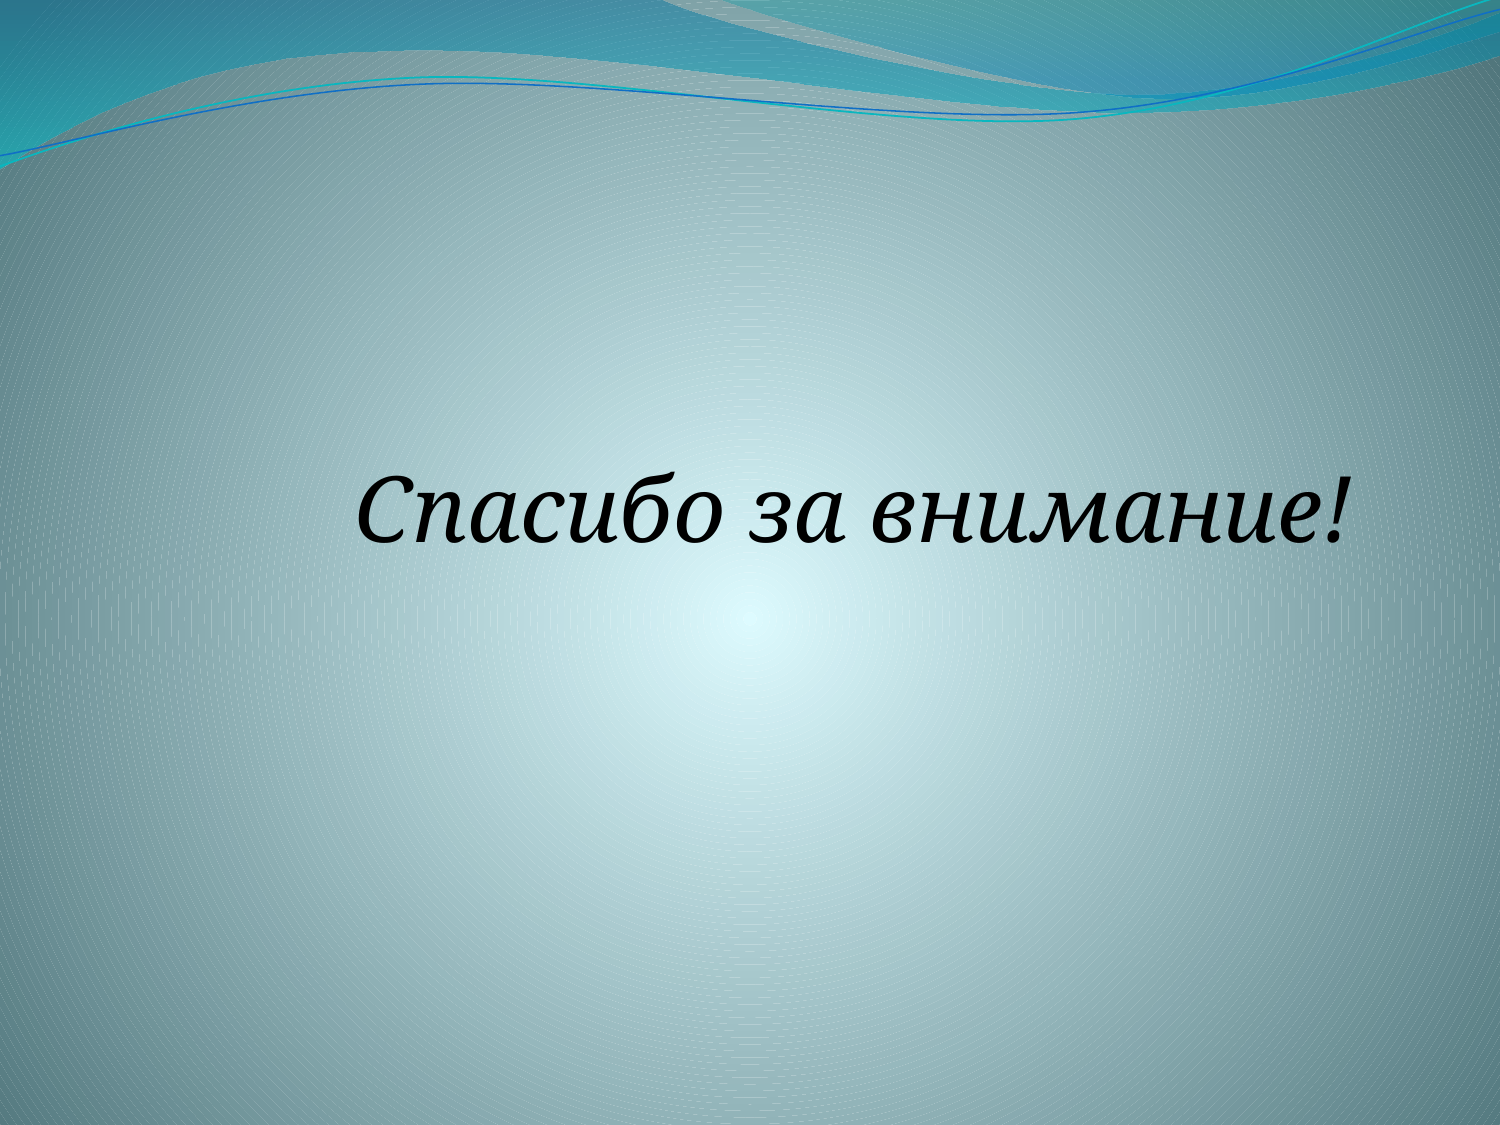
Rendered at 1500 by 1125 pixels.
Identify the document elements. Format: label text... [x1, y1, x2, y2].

list Спасибо за внимание! [86, 443, 1363, 692]
